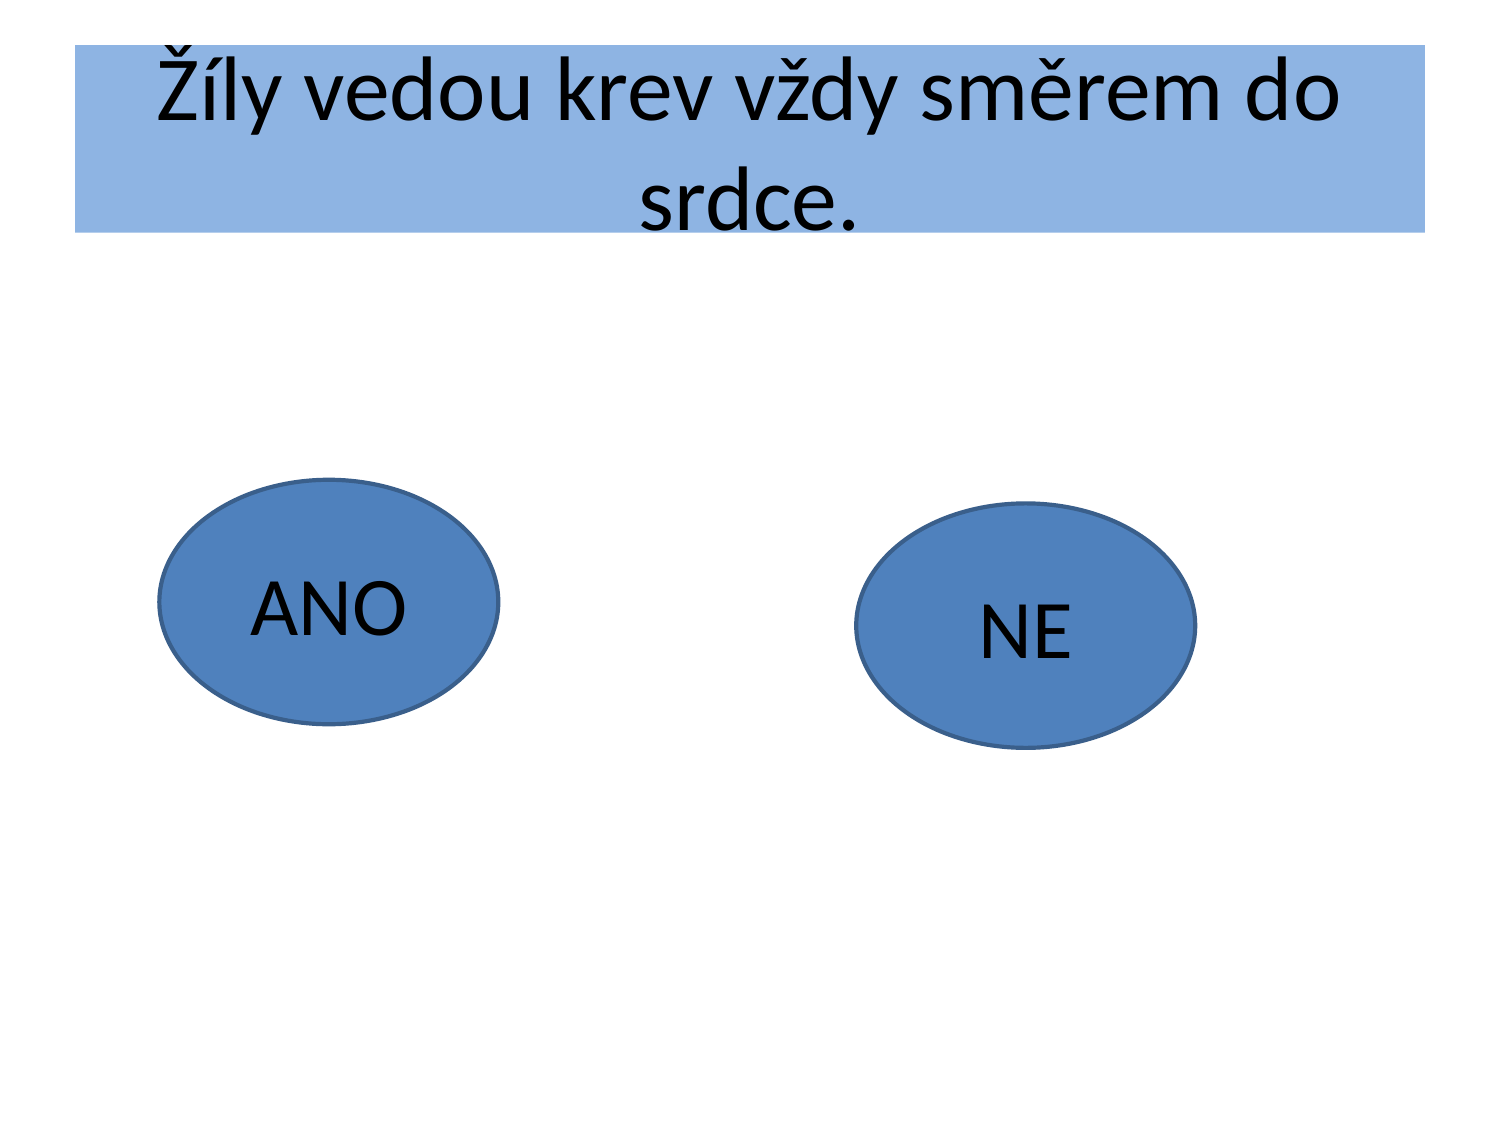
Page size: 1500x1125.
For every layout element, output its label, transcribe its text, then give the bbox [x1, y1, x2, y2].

text_box ANO [157, 477, 501, 727]
text_box NE [854, 501, 1198, 750]
title Žíly vedou krev vždy směrem do srdce. [75, 45, 1425, 233]
